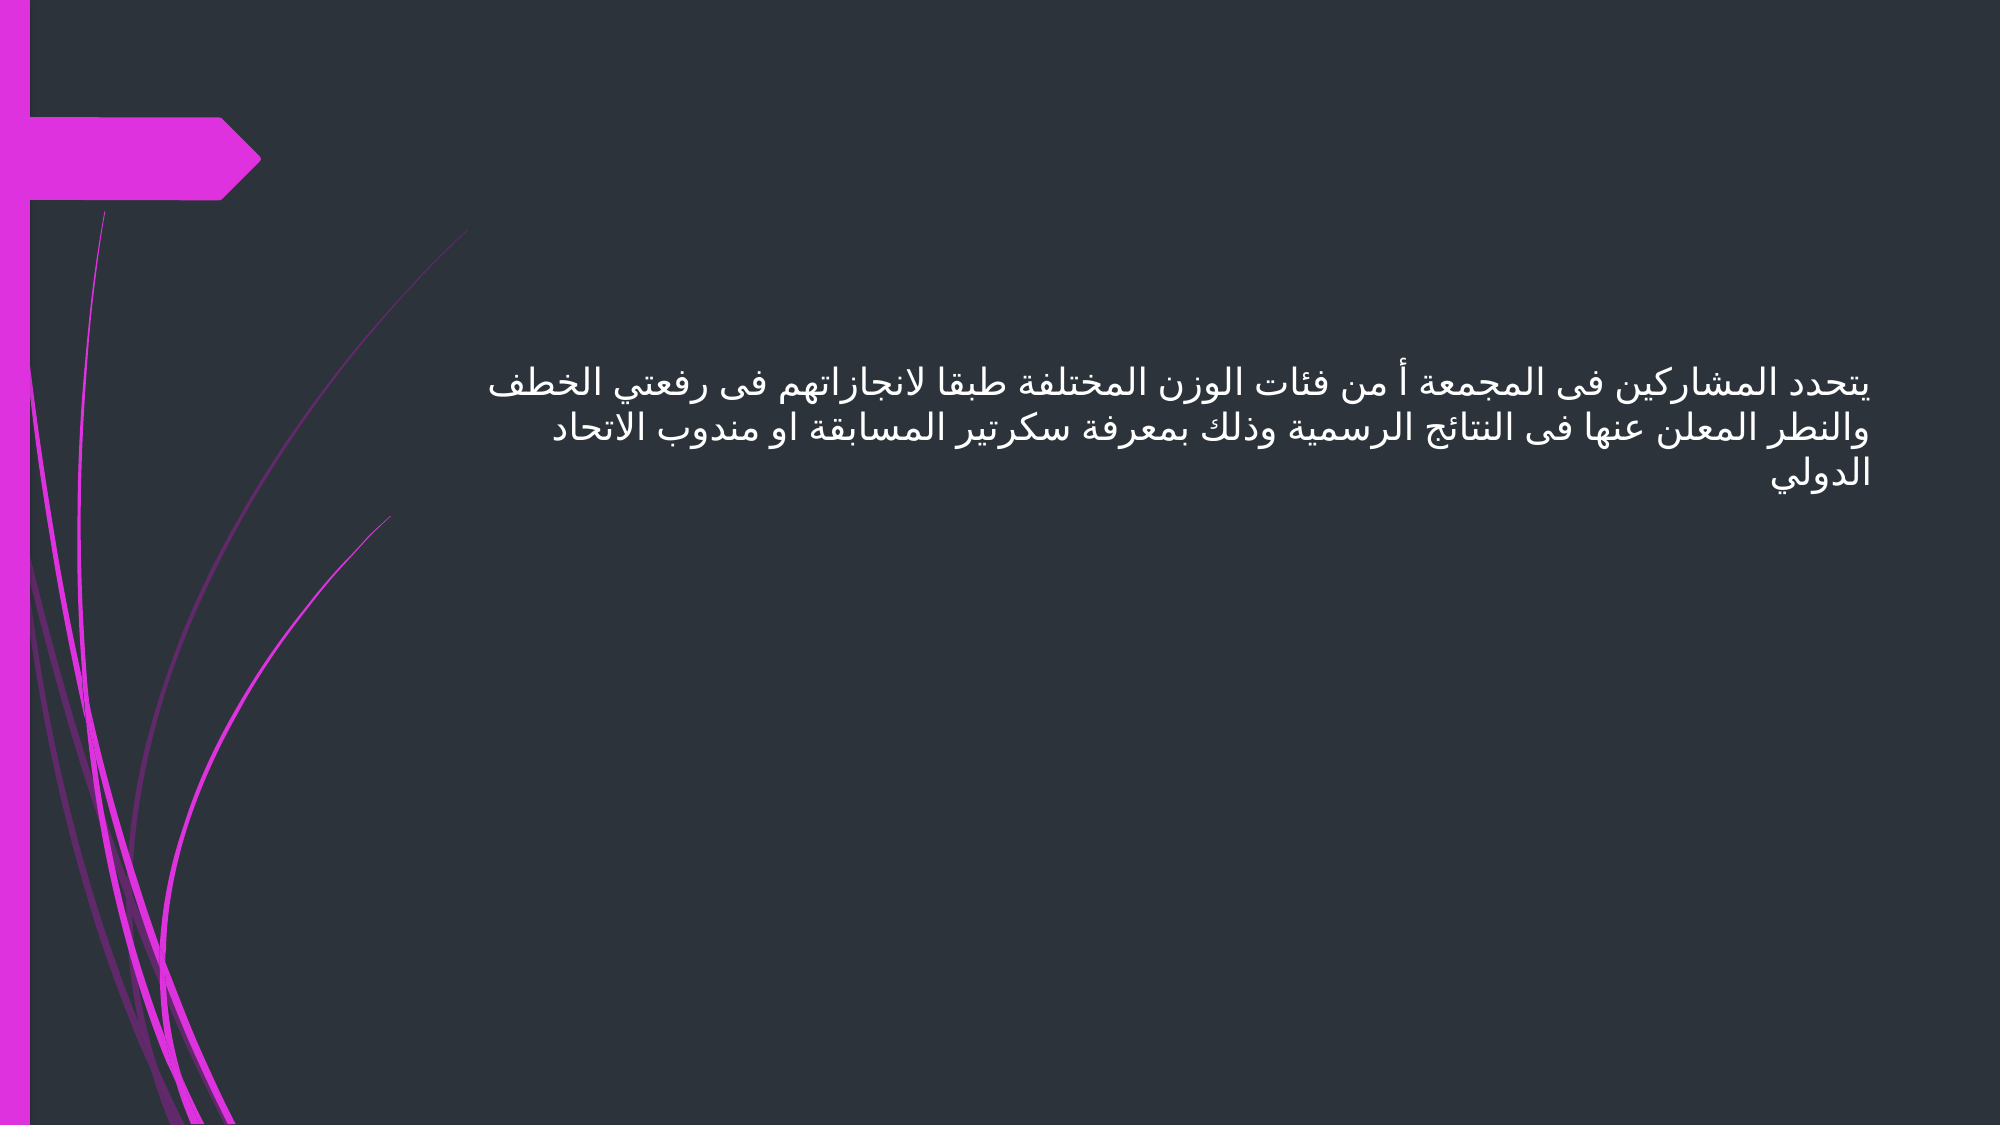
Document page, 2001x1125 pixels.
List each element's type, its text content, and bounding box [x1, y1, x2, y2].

list يتحدد المشاركين فى المجمعة أ من فئات الوزن المختلفة طبقا لانجازاتهم فى رفعتي الخطف والنطر المعلن عنها فى النتائج الرسمية وذلك بمعرفة سكرتير المسابقة او مندوب الاتحاد الدولي [424, 350, 1888, 970]
